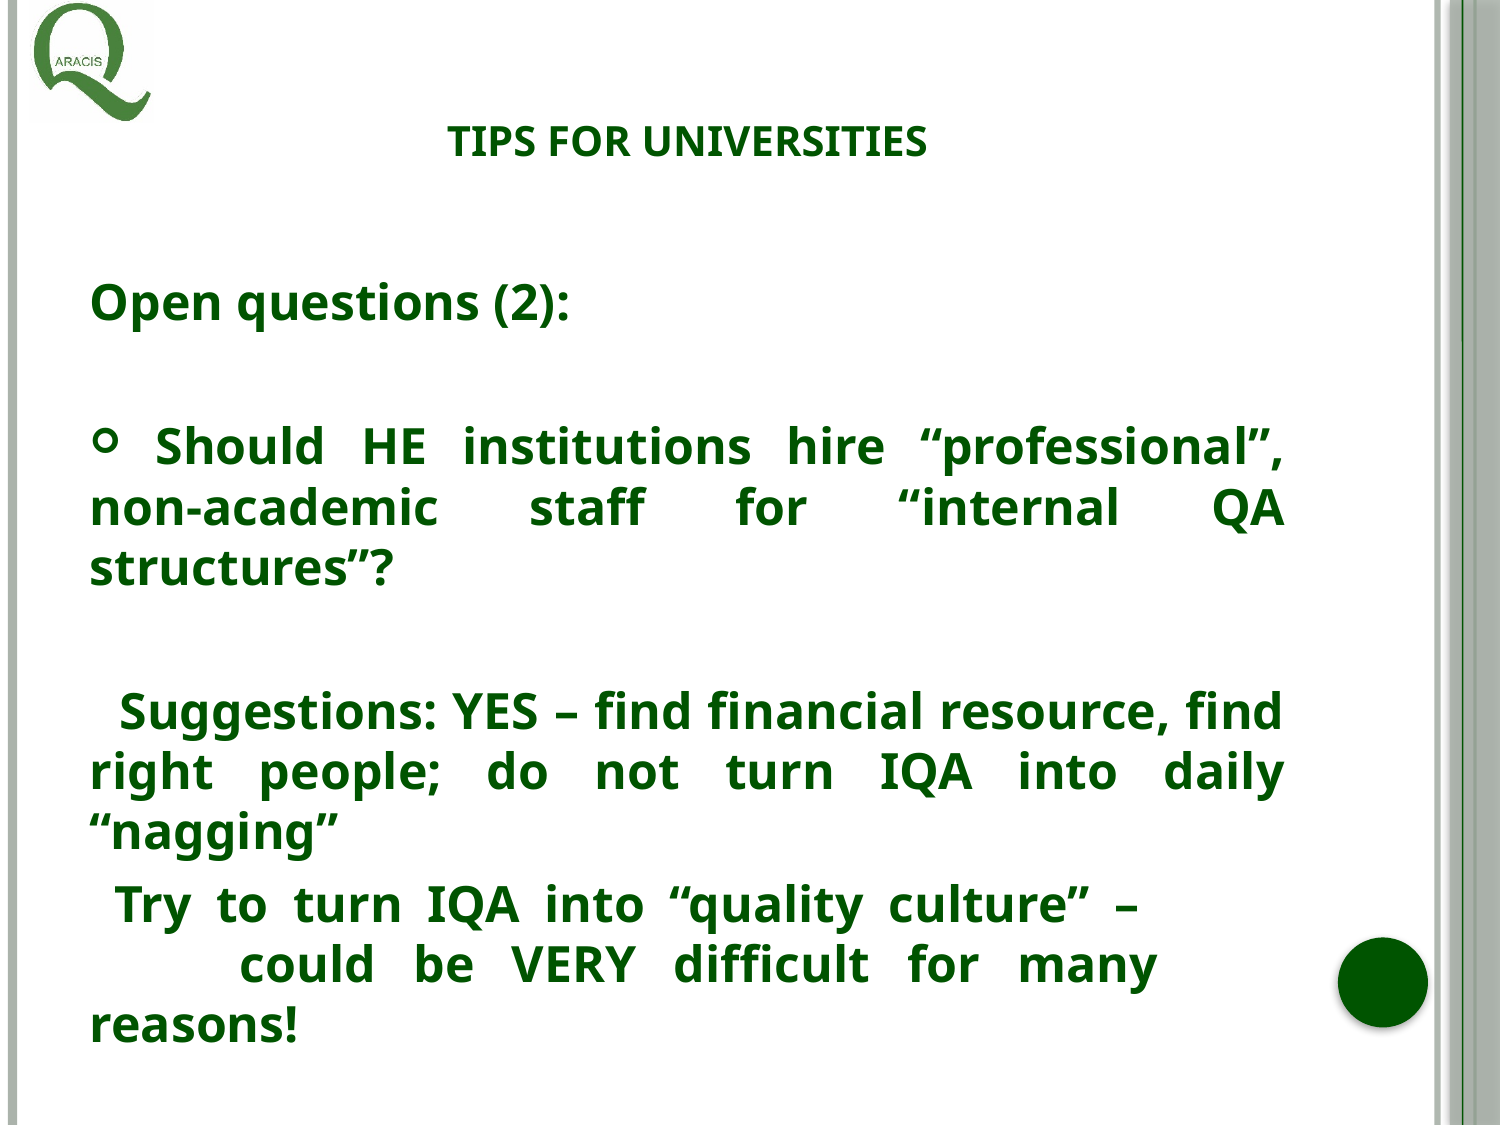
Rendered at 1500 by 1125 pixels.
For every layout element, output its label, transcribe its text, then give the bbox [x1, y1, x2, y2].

list Open questions (2): Should HE institutions hire “professional”, non-academic staff for “internal QA structures”? Suggestions: YES – find financial resource, find right people; do not turn IQA into daily “nagging” Try to turn IQA into “quality culture” – could be VERY difficult for many reasons! [75, 262, 1300, 1062]
picture [28, 0, 154, 123]
title Tips for universities [75, 45, 1300, 173]
